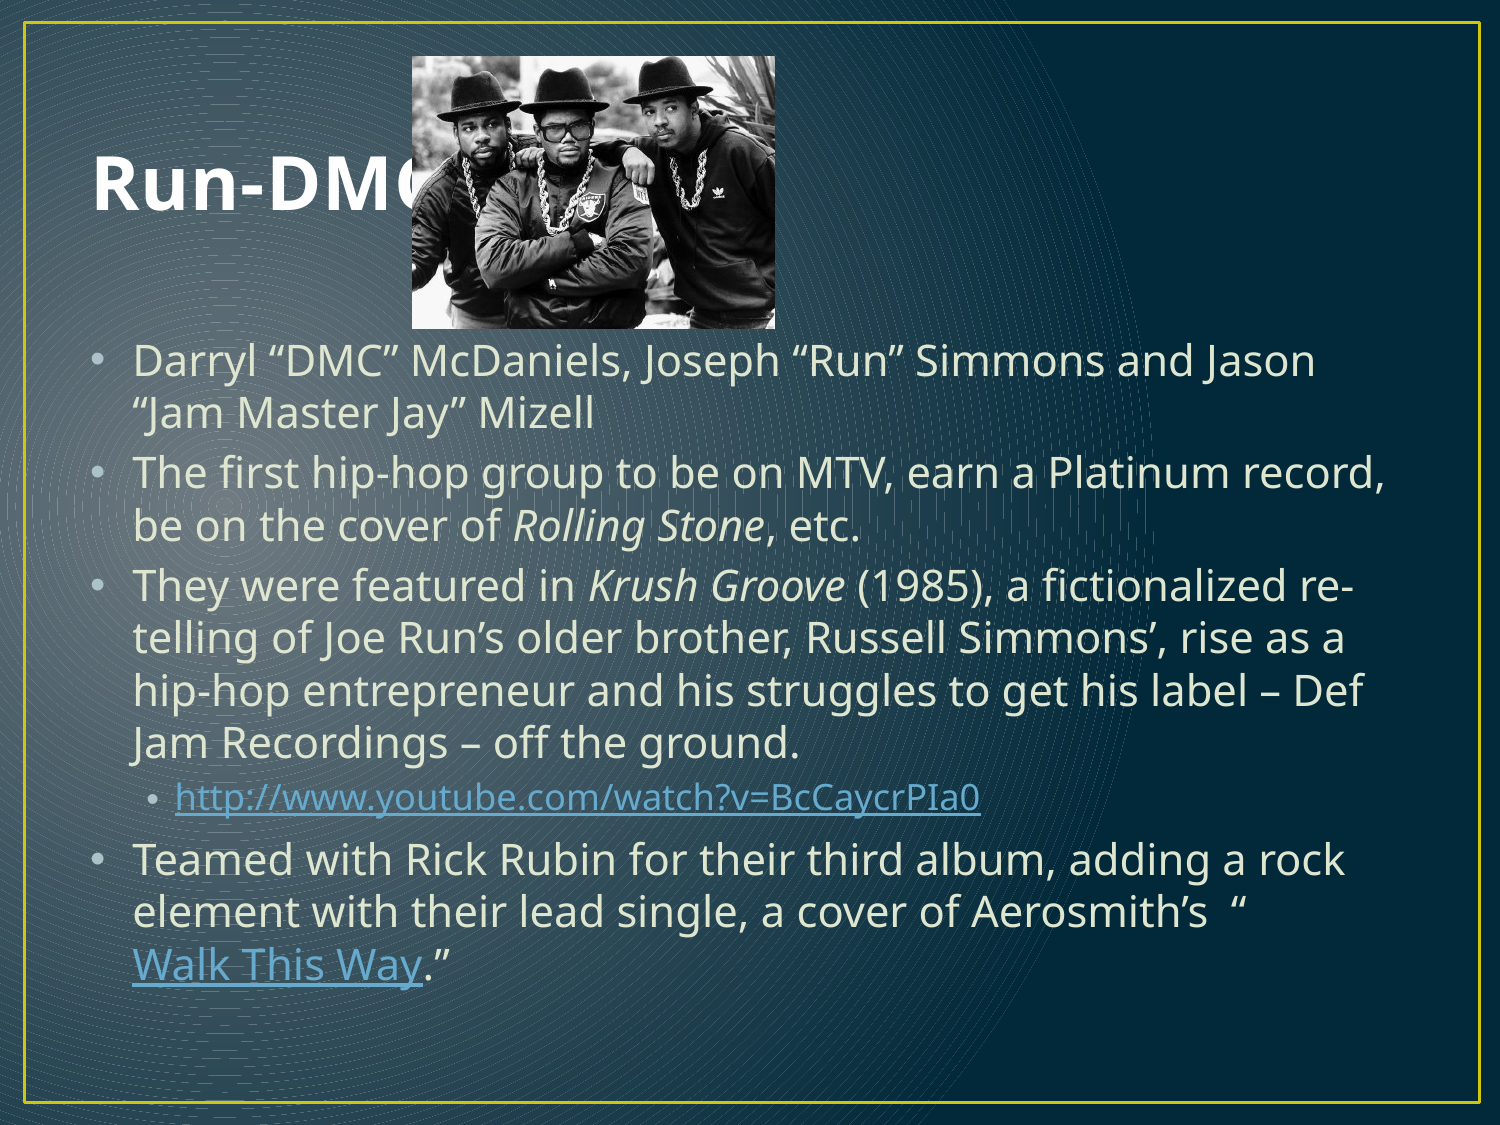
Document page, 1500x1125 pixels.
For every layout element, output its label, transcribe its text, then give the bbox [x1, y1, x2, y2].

picture [412, 56, 776, 329]
list Darryl “DMC” McDaniels, Joseph “Run” Simmons and Jason “Jam Master Jay” Mizell The first hip-hop group to be on MTV, earn a Platinum record, be on the cover of Rolling Stone, etc. They were featured in Krush Groove (1985), a fictionalized re-telling of Joe Run’s older brother, Russell Simmons’, rise as a hip-hop entrepreneur and his struggles to get his label – Def Jam Recordings – off the ground. http://www.youtube.com/watch?v=BcCaycrPIa0 Teamed with Rick Rubin for their third album, adding a rock element with their lead single, a cover of Aerosmith’s “Walk This Way.” [75, 324, 1425, 1005]
title Run-DMC [75, 45, 1425, 233]
